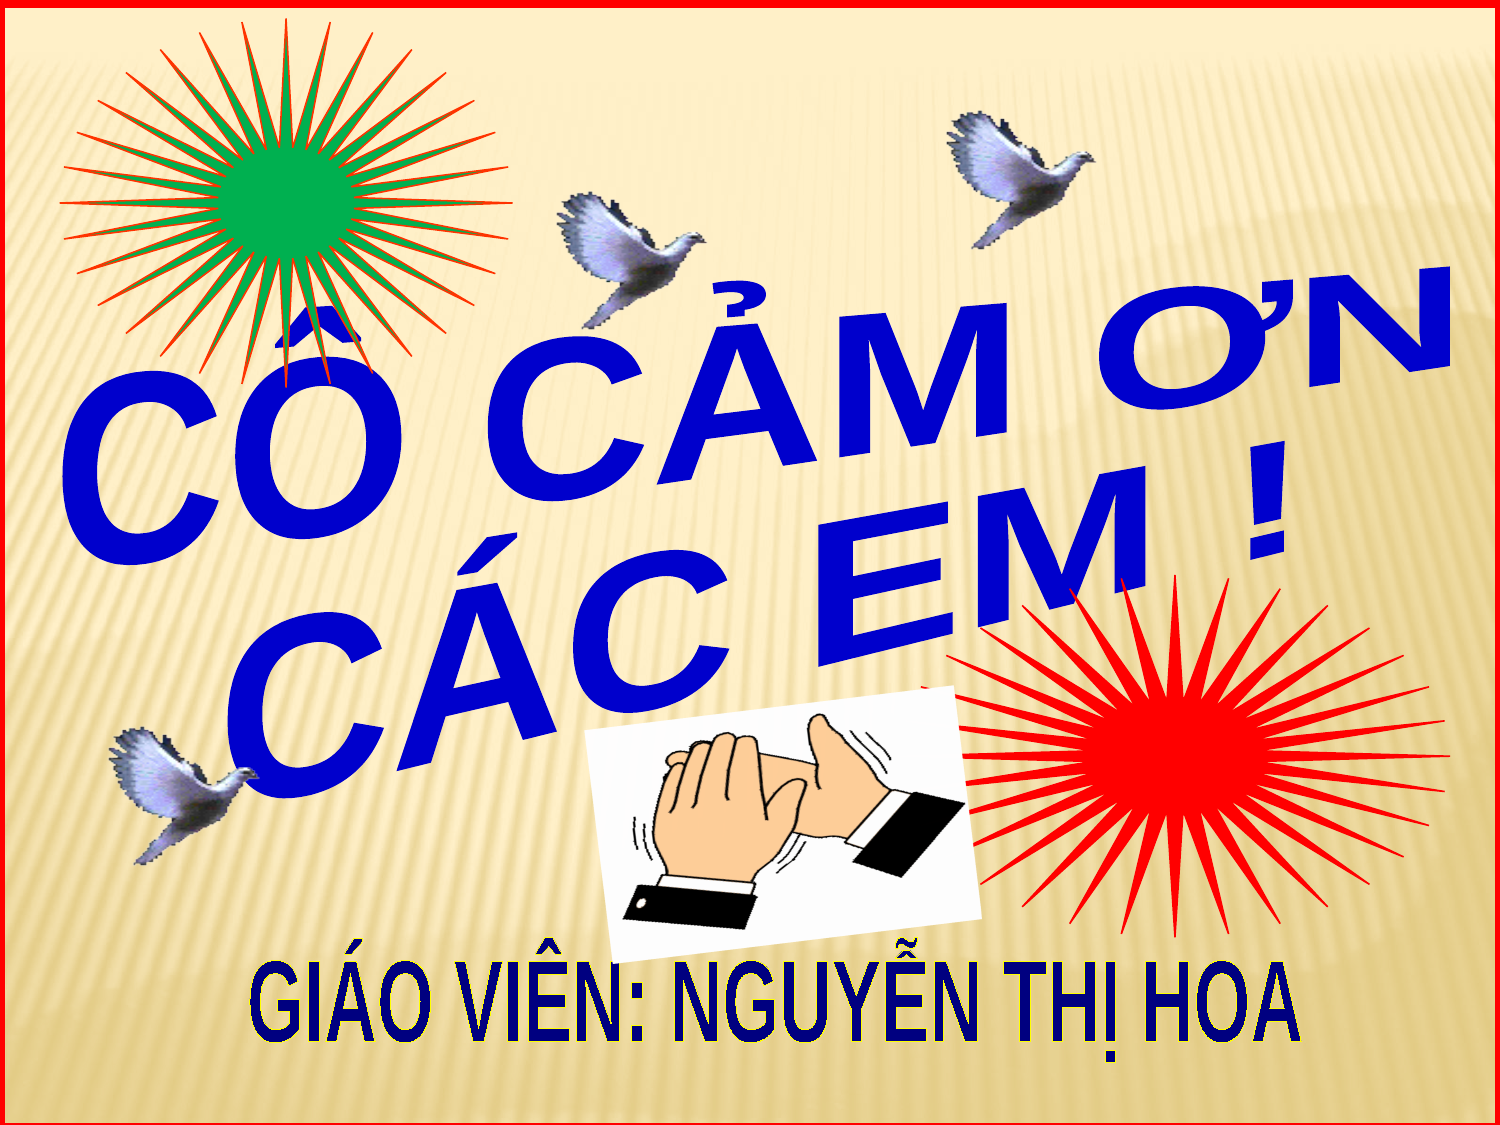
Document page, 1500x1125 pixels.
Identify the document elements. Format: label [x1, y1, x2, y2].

picture [612, 952, 703, 964]
text_box [0, 2, 1500, 1125]
picture [596, 686, 970, 943]
picture [510, 177, 811, 339]
picture [971, 836, 981, 920]
picture [585, 730, 594, 800]
picture [62, 712, 363, 874]
picture [899, 96, 1201, 258]
